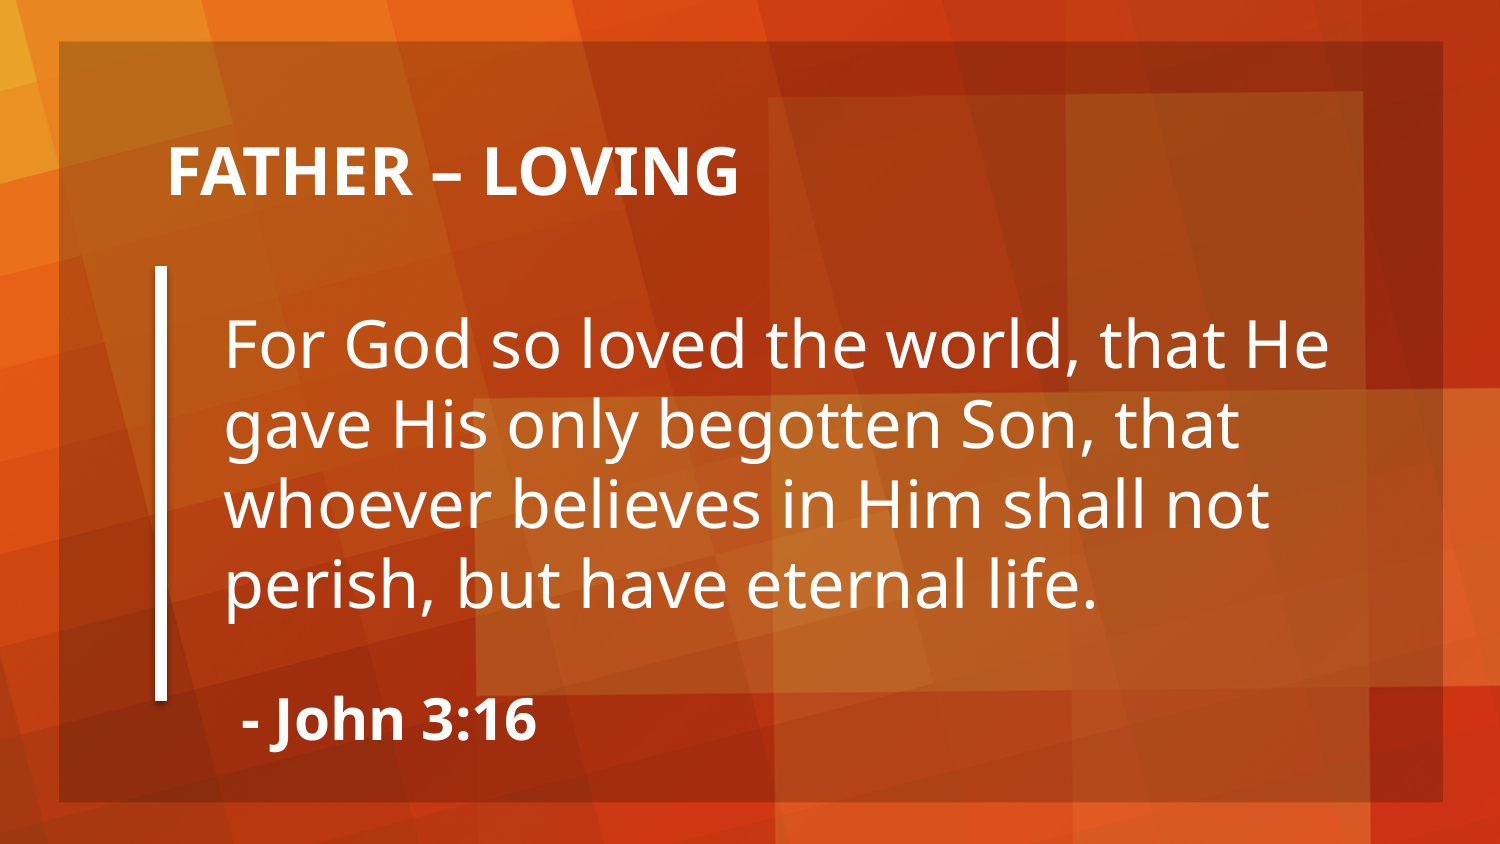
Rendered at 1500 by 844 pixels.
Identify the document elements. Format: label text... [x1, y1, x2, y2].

text_box FATHER – LOVING [150, 121, 758, 217]
list For God so loved the world, that He gave His only begotten Son, that whoever believes in Him shall not perish, but have eternal life. [208, 249, 1395, 675]
picture [0, 0, 1500, 844]
list - John 3:16 [226, 674, 908, 760]
